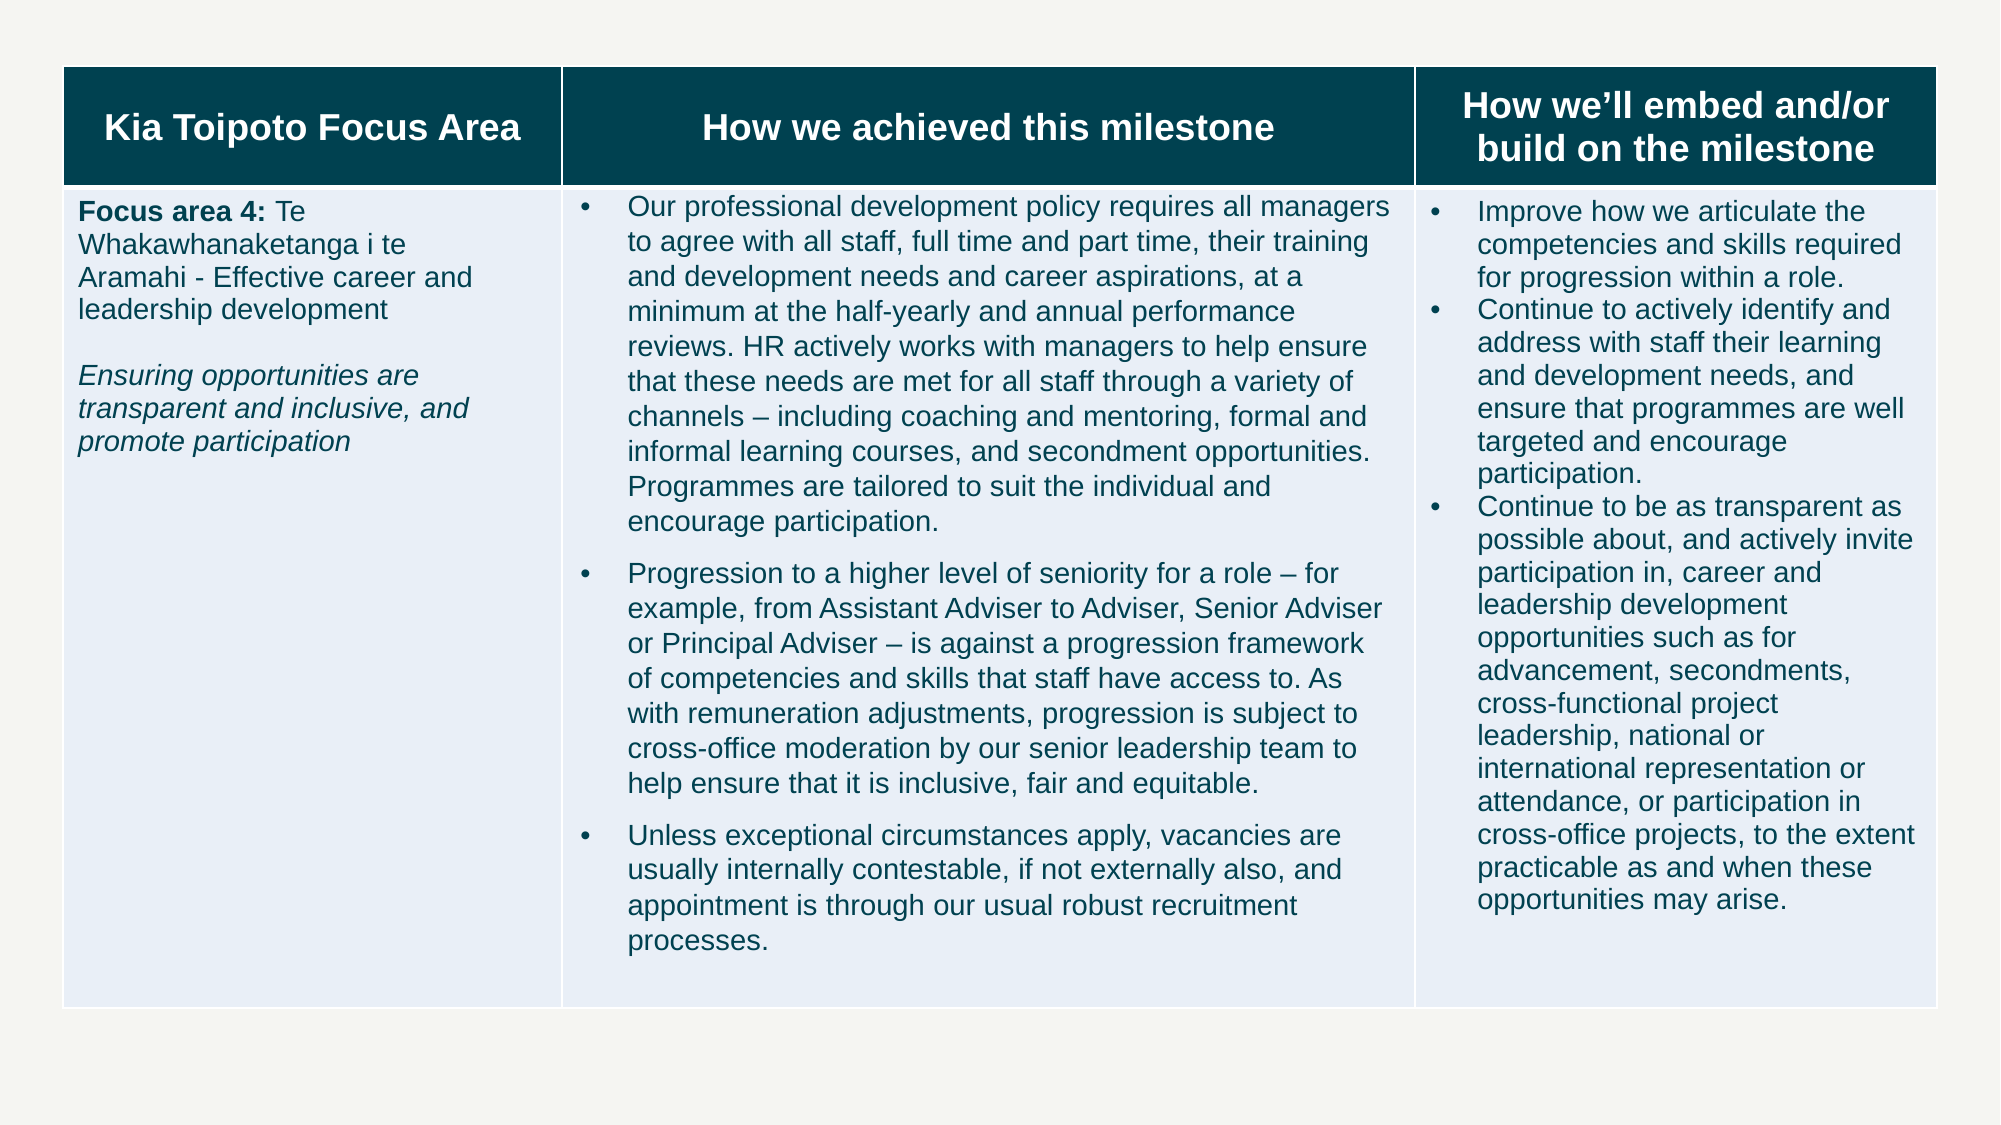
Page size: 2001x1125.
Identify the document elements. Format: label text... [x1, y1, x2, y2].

table_cell Focus area 4: Te Whakawhanaketanga i te Aramahi - Effective career and leadership development Ensuring opportunities are transparent and inclusive, and promote participation [64, 190, 561, 1007]
table_header Kia Toipoto Focus Area [64, 67, 561, 185]
table_cell Our professional development policy requires all managers to agree with all staff, full time and part time, their training and development needs and career aspirations, at a minimum at the half-yearly and annual performance reviews. HR actively works with managers to help ensure that these needs are met for all staff through a variety of channels – including coaching and mentoring, formal and informal learning courses, and secondment opportunities. Programmes are tailored to suit the individual and encourage participation. Progression to a higher level of seniority for a role – for example, from Assistant Adviser to Adviser, Senior Adviser or Principal Adviser – is against a progression framework of competencies and skills that staff have access to. As with remuneration adjustments, progression is subject to cross-office moderation by our senior leadership team to help ensure that it is inclusive, fair and equitable. Unless exceptional circumstances apply, vacancies are usually internally contestable, if not externally also, and appointment is through our usual robust recruitment processes. [563, 190, 1414, 1007]
table_header How we’ll embed and/or build on the milestone [1416, 67, 1936, 185]
table_cell Improve how we articulate the competencies and skills required for progression within a role. Continue to actively identify and address with staff their learning and development needs, and ensure that programmes are well targeted and encourage participation. Continue to be as transparent as possible about, and actively invite participation in, career and leadership development opportunities such as for advancement, secondments, cross-functional project leadership, national or international representation or attendance, or participation in cross-office projects, to the extent practicable as and when these opportunities may arise. [1416, 190, 1936, 1007]
table_header How we achieved this milestone [563, 67, 1414, 185]
picture [0, 0, 2000, 1125]
